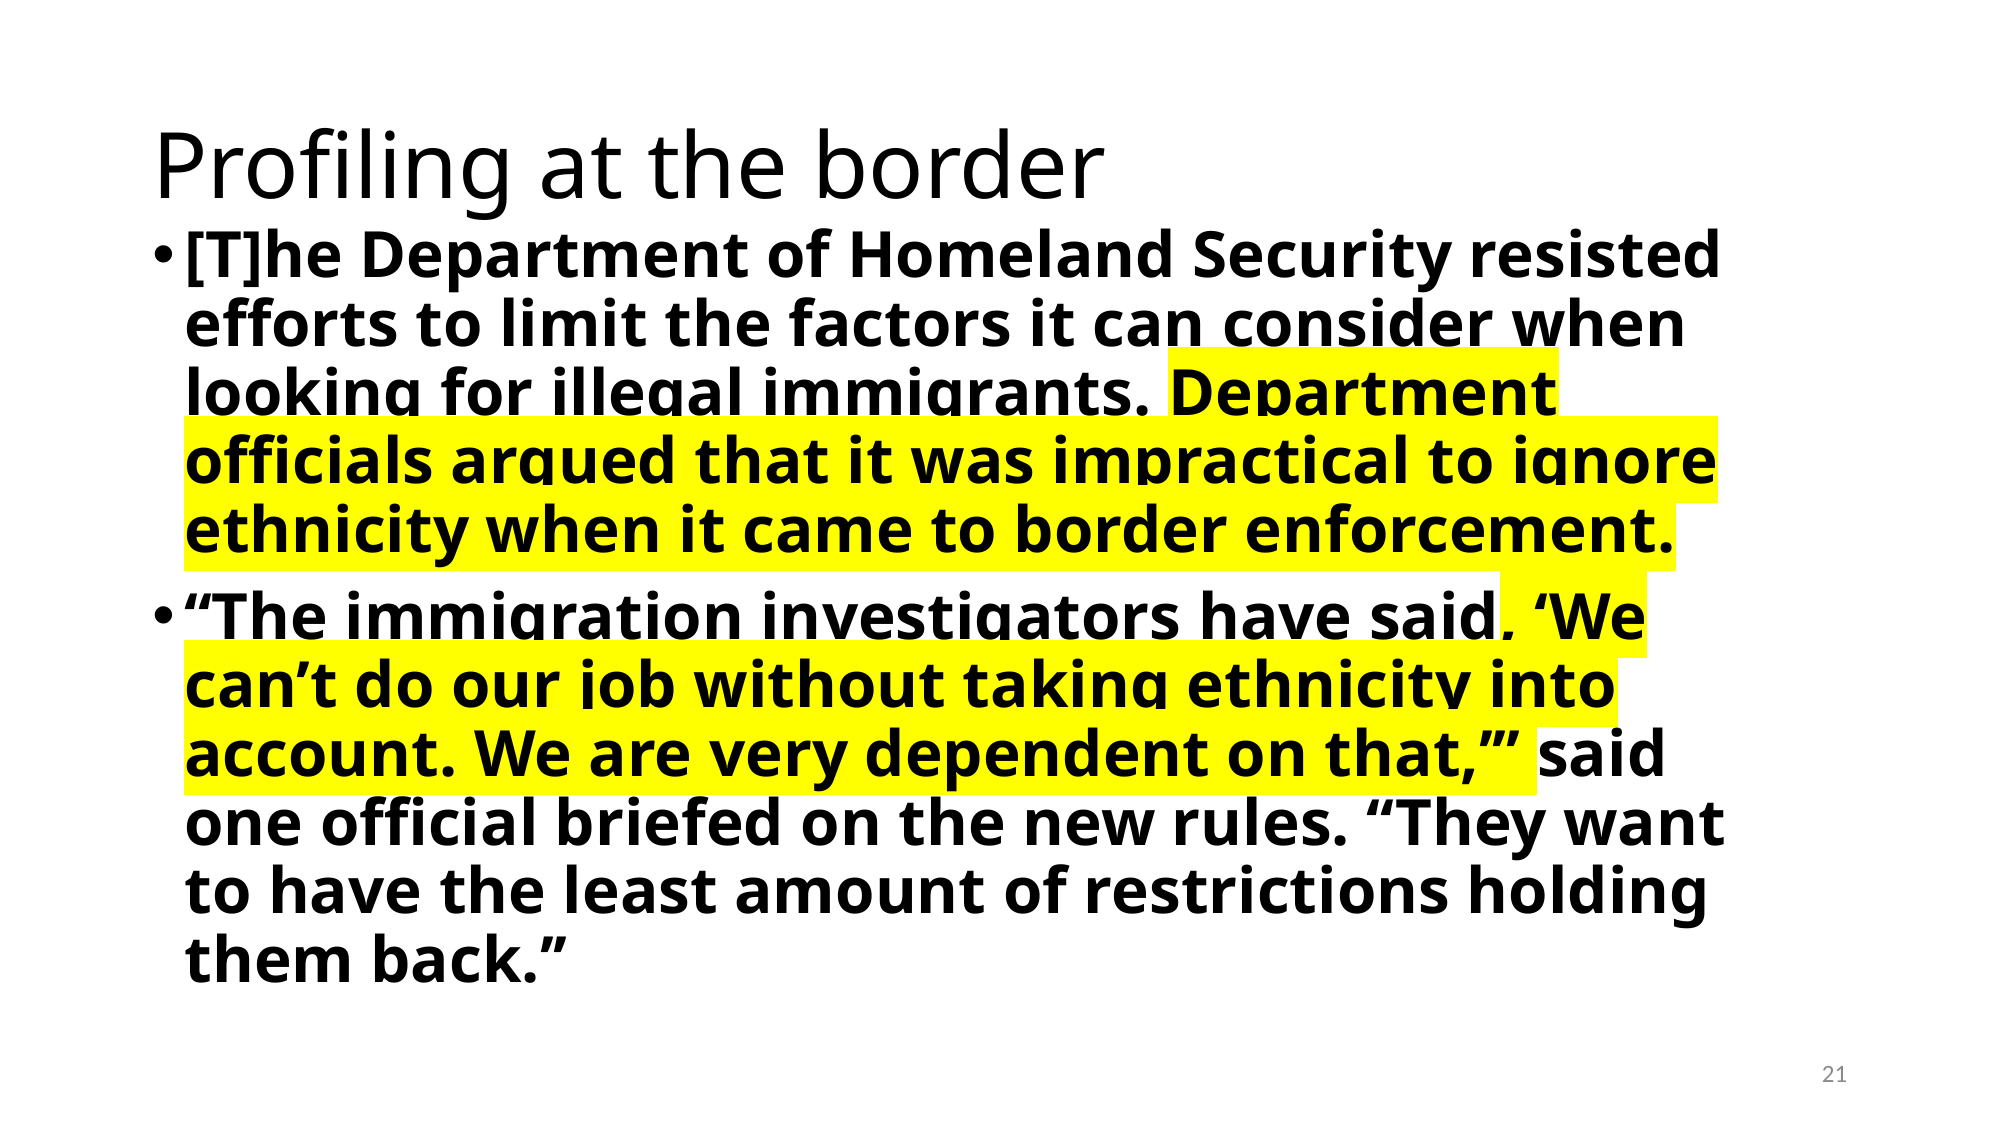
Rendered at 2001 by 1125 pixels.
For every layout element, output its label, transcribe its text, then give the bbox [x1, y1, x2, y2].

slide_number 21 [1412, 1042, 1863, 1103]
title Profiling at the border [137, 59, 1863, 278]
list [T]he Department of Homeland Security resisted efforts to limit the factors it can consider when looking for illegal immigrants. Department officials argued that it was impractical to ignore ethnicity when it came to border enforcement. ‘‘The immigration investigators have said, ‘We can’t do our job without taking ethnicity into account. We are very dependent on that,’’’ said one official briefed on the new rules. ‘‘They want to have the least amount of restrictions holding them back.’’ [137, 215, 1789, 1014]
